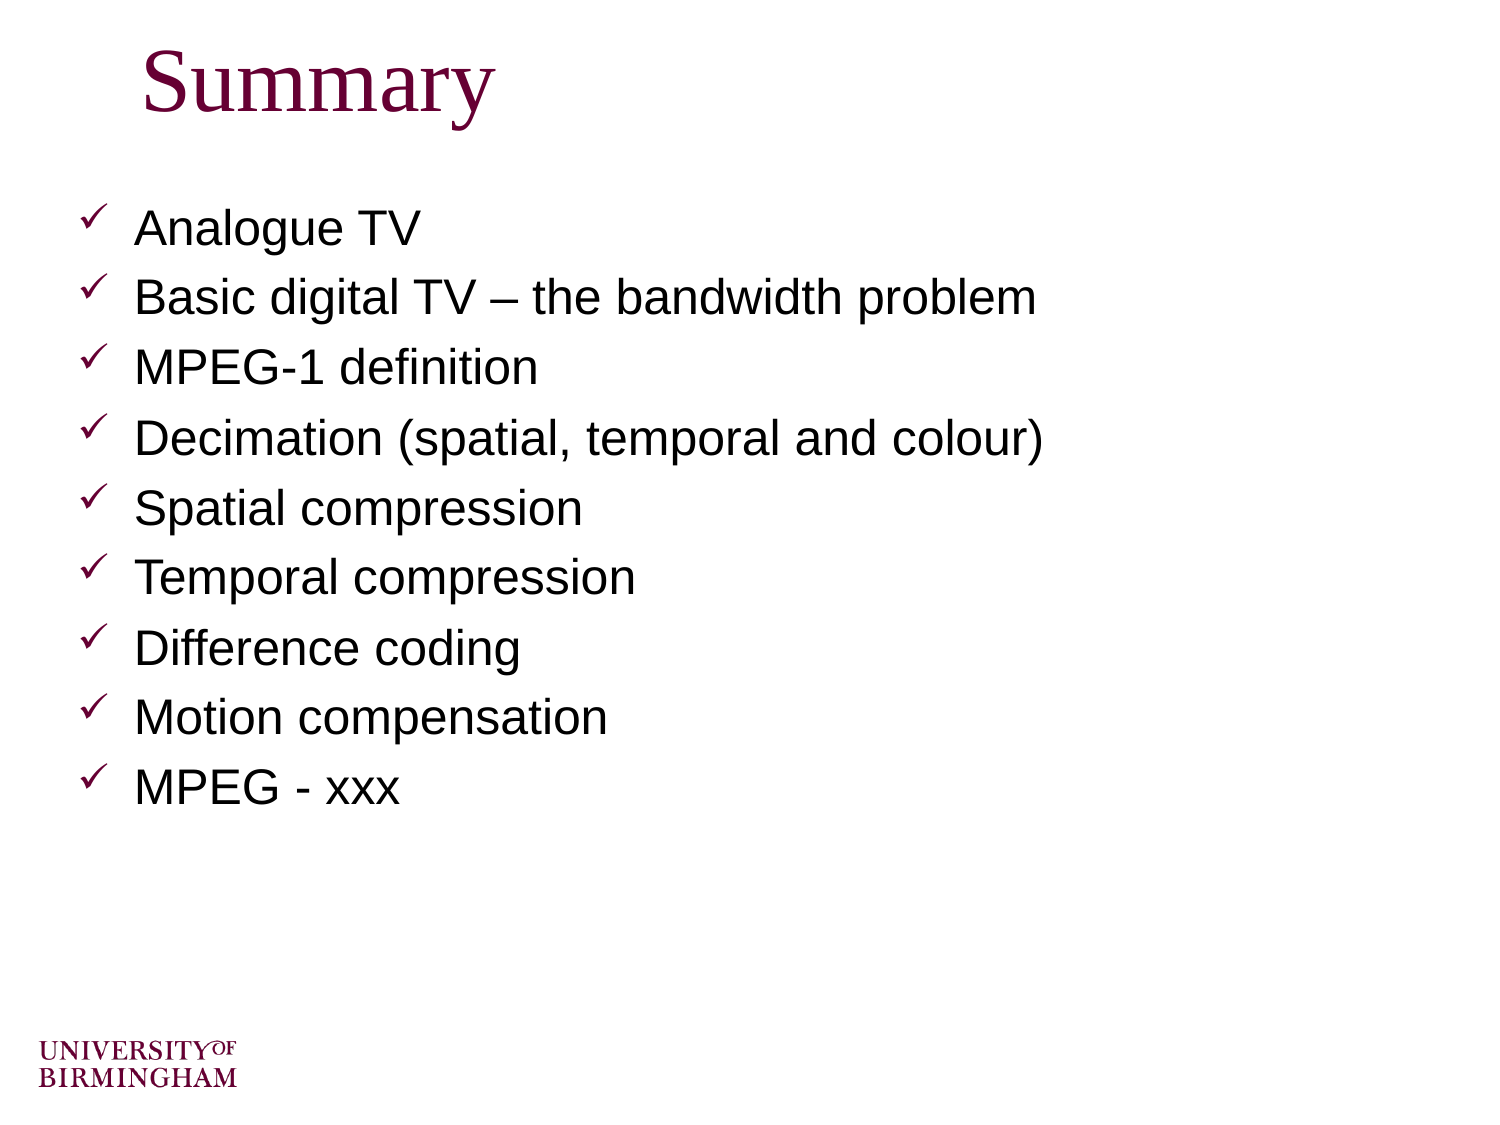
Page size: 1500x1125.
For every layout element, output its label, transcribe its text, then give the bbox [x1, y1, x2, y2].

title Summary [124, 0, 1388, 151]
list Analogue TV Basic digital TV – the bandwidth problem MPEG-1 definition Decimation (spatial, temporal and colour) Spatial compression Temporal compression Difference coding Motion compensation MPEG - xxx [62, 187, 1476, 1088]
picture [0, 1002, 275, 1125]
